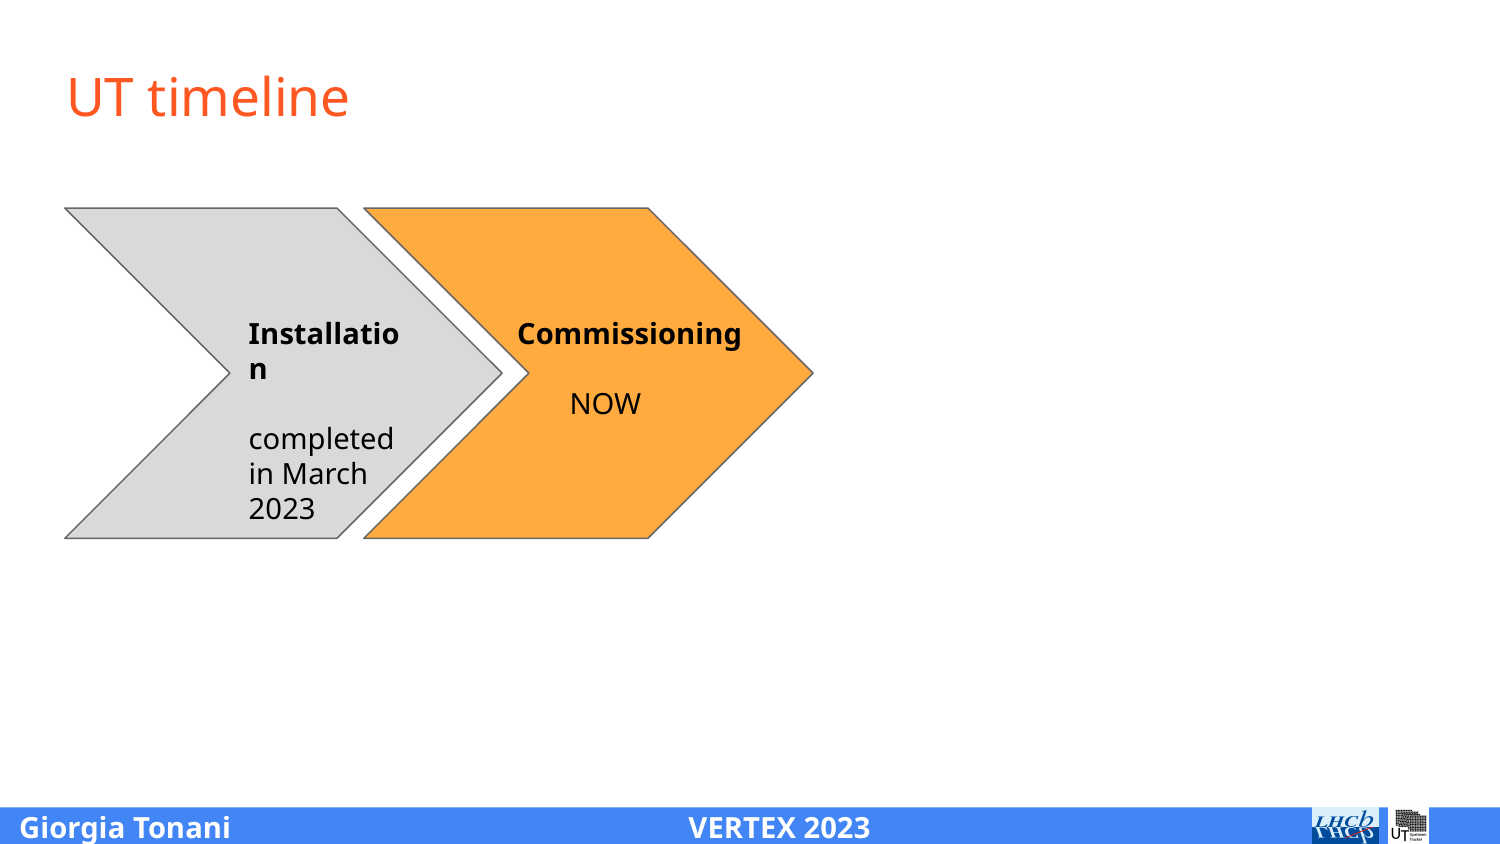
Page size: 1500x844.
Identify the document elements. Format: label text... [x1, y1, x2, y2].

text_box Commissioning NOW [502, 300, 761, 479]
text_box [363, 208, 740, 347]
text_box [363, 400, 708, 539]
text_box [64, 208, 502, 539]
text_box [761, 321, 814, 426]
picture [1312, 807, 1379, 844]
title UT timeline [51, 48, 1449, 142]
text_box Installation completed in March 2023 [233, 300, 434, 436]
picture [1388, 807, 1429, 844]
text_box [0, 807, 4, 844]
text_box Giorgia Tonani VERTEX 2023 9 [4, 794, 1497, 844]
